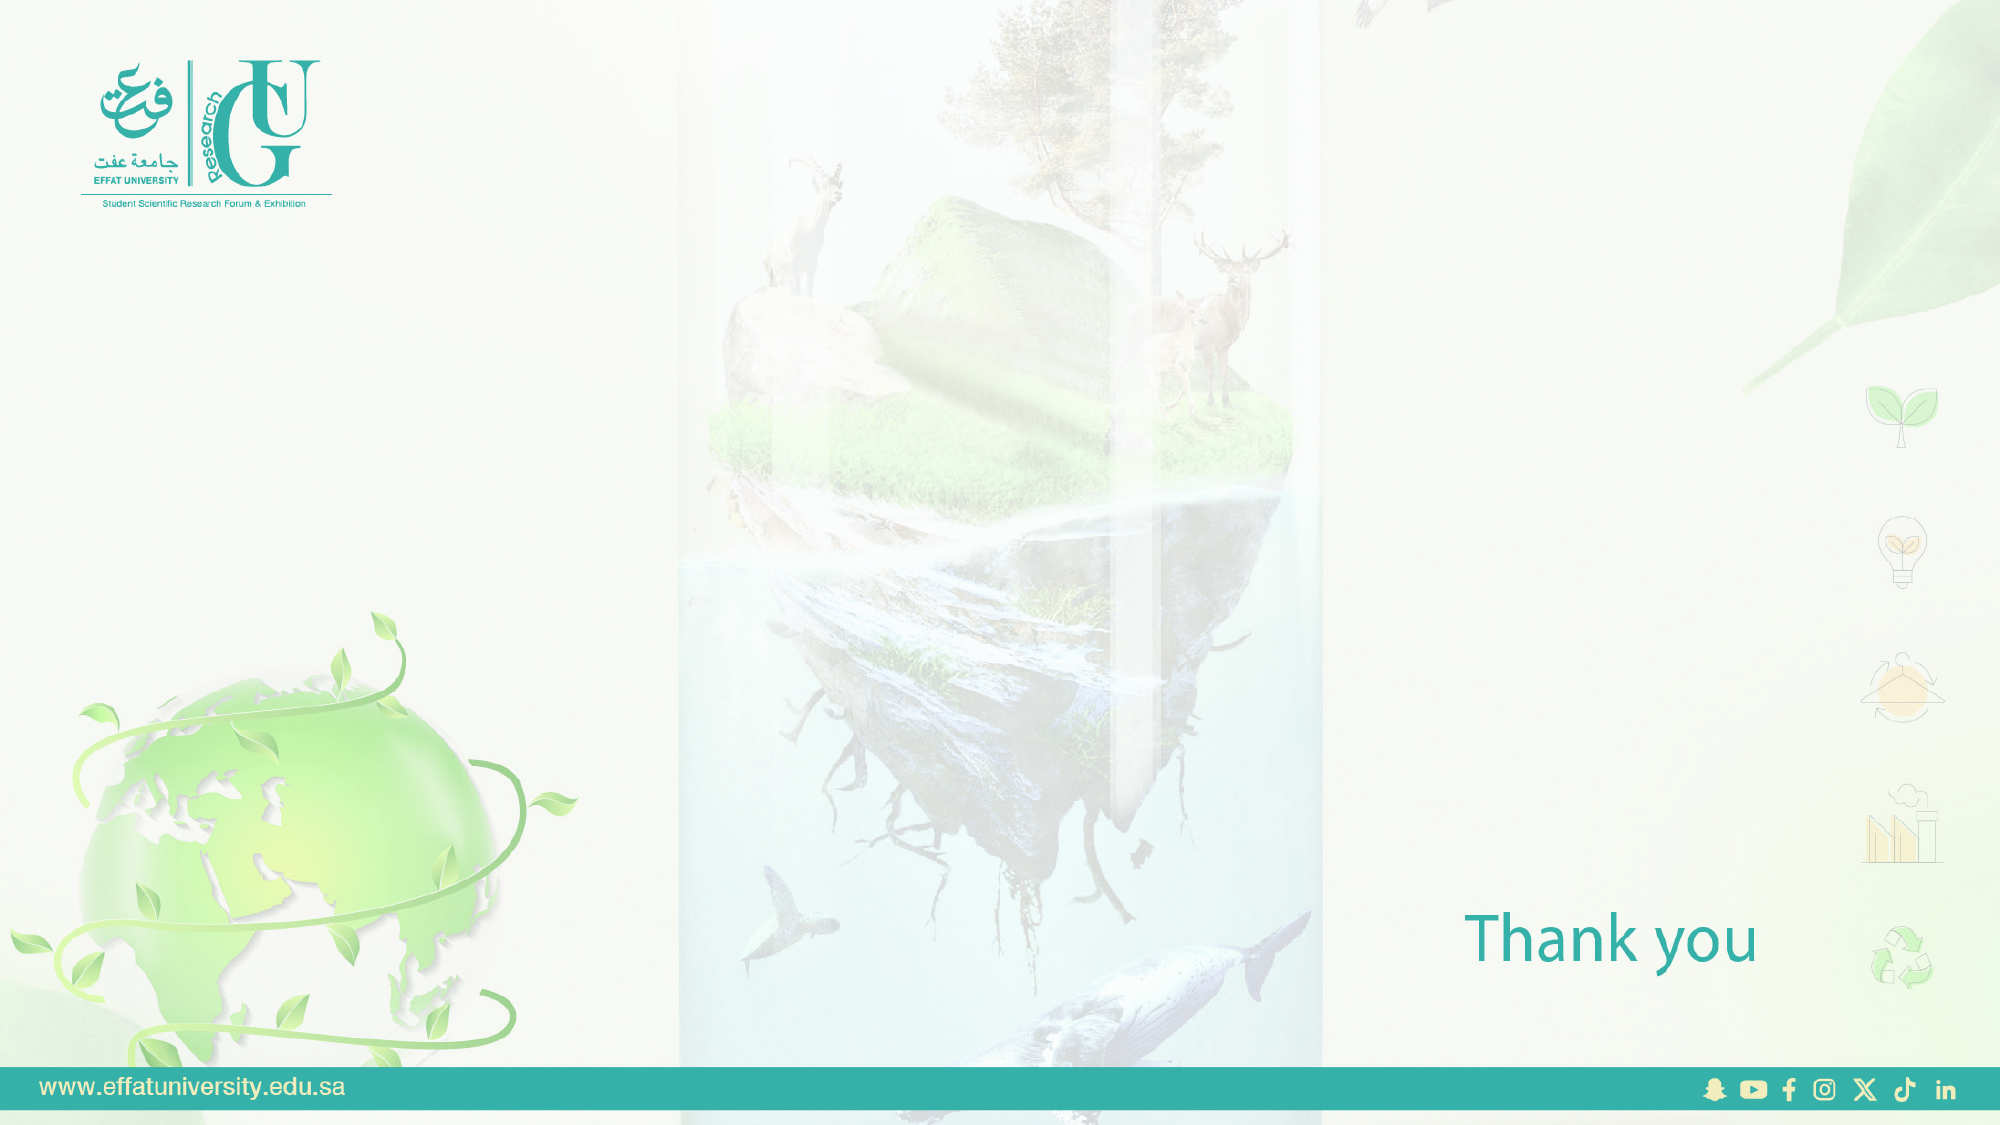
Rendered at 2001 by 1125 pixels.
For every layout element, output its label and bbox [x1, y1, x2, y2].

list [0, 0, 2000, 1125]
